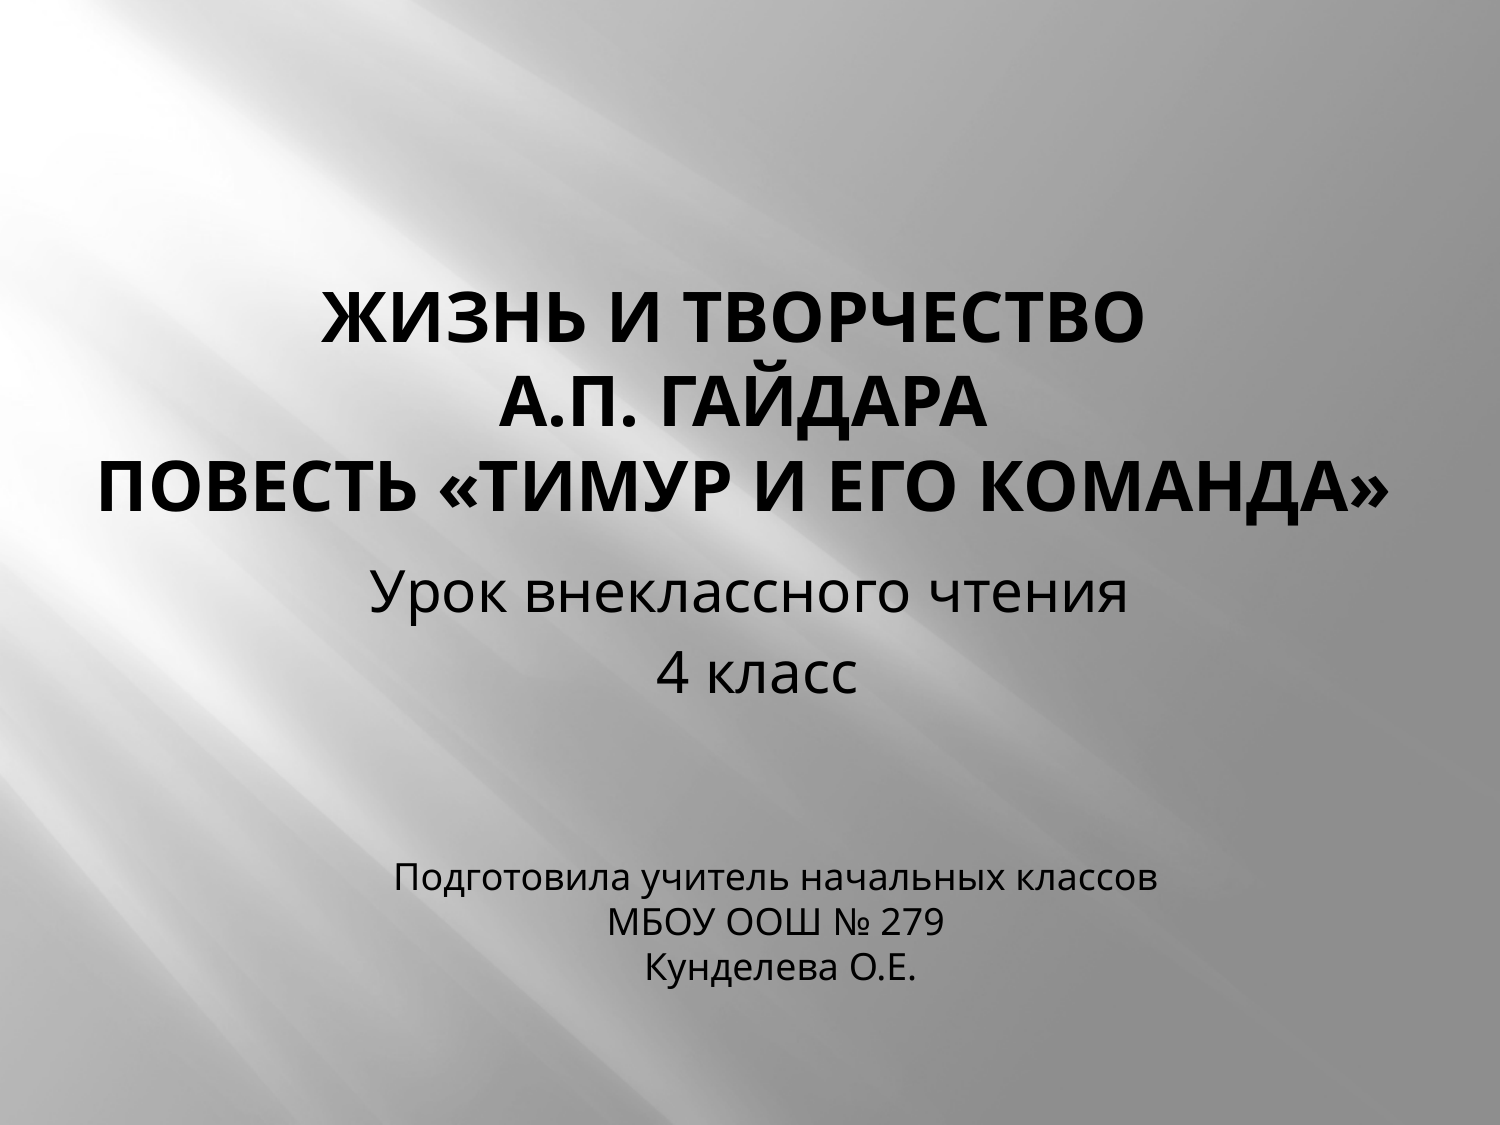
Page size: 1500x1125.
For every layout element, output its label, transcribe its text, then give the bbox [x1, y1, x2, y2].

subtitle Урок внеклассного чтения 4 класс [225, 546, 1275, 728]
text_box Подготовила учитель начальных классов МБОУ ООШ № 279 Кунделева О.Е. [378, 845, 1184, 996]
title Жизнь и творчество А.П. Гайдара Повесть «Тимур и его команда» [69, 224, 1420, 525]
